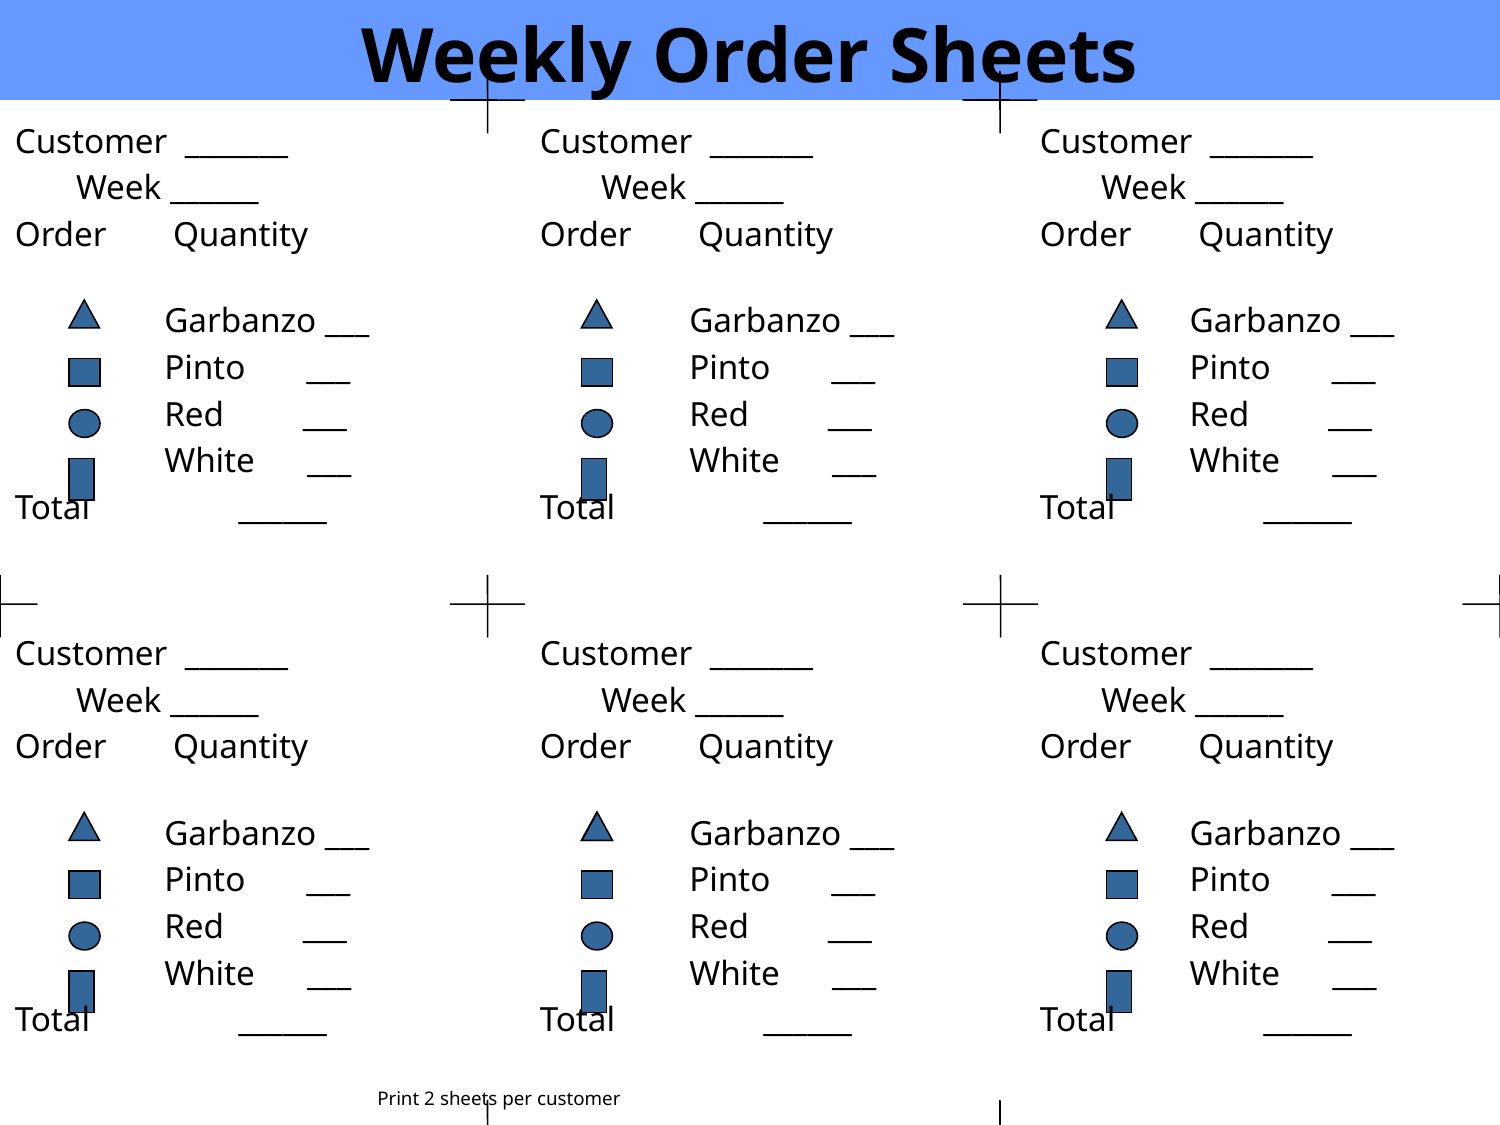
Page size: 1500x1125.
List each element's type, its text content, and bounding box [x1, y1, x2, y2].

text_box Customer _______ Week ______ Order Quantity Garbanzo ___ Pinto ___ Red ___ White ___ Total ______ [524, 112, 988, 600]
title Weekly Order Sheets [0, 0, 1500, 101]
text_box [68, 458, 95, 500]
text_box Customer _______ Week ______ Order Quantity Garbanzo ___ Pinto ___ Red ___ White ___ Total ______ [0, 112, 463, 600]
text_box Customer _______ Week ______ Order Quantity Garbanzo ___ Pinto ___ Red ___ White ___ Total ______ [524, 624, 988, 1113]
text_box Customer _______ Week ______ Order Quantity Garbanzo ___ Pinto ___ Red ___ White ___ Total ______ [1024, 112, 1488, 600]
text_box [69, 409, 101, 438]
text_box Print 2 sheets per customer [362, 1079, 763, 1117]
text_box [68, 299, 100, 328]
text_box [69, 358, 100, 387]
text_box Customer _______ Week ______ Order Quantity Garbanzo ___ Pinto ___ Red ___ White ___ Total ______ [1024, 624, 1488, 1113]
text_box Customer _______ Week ______ Order Quantity Garbanzo ___ Pinto ___ Red ___ White ___ Total ______ [0, 624, 463, 1113]
